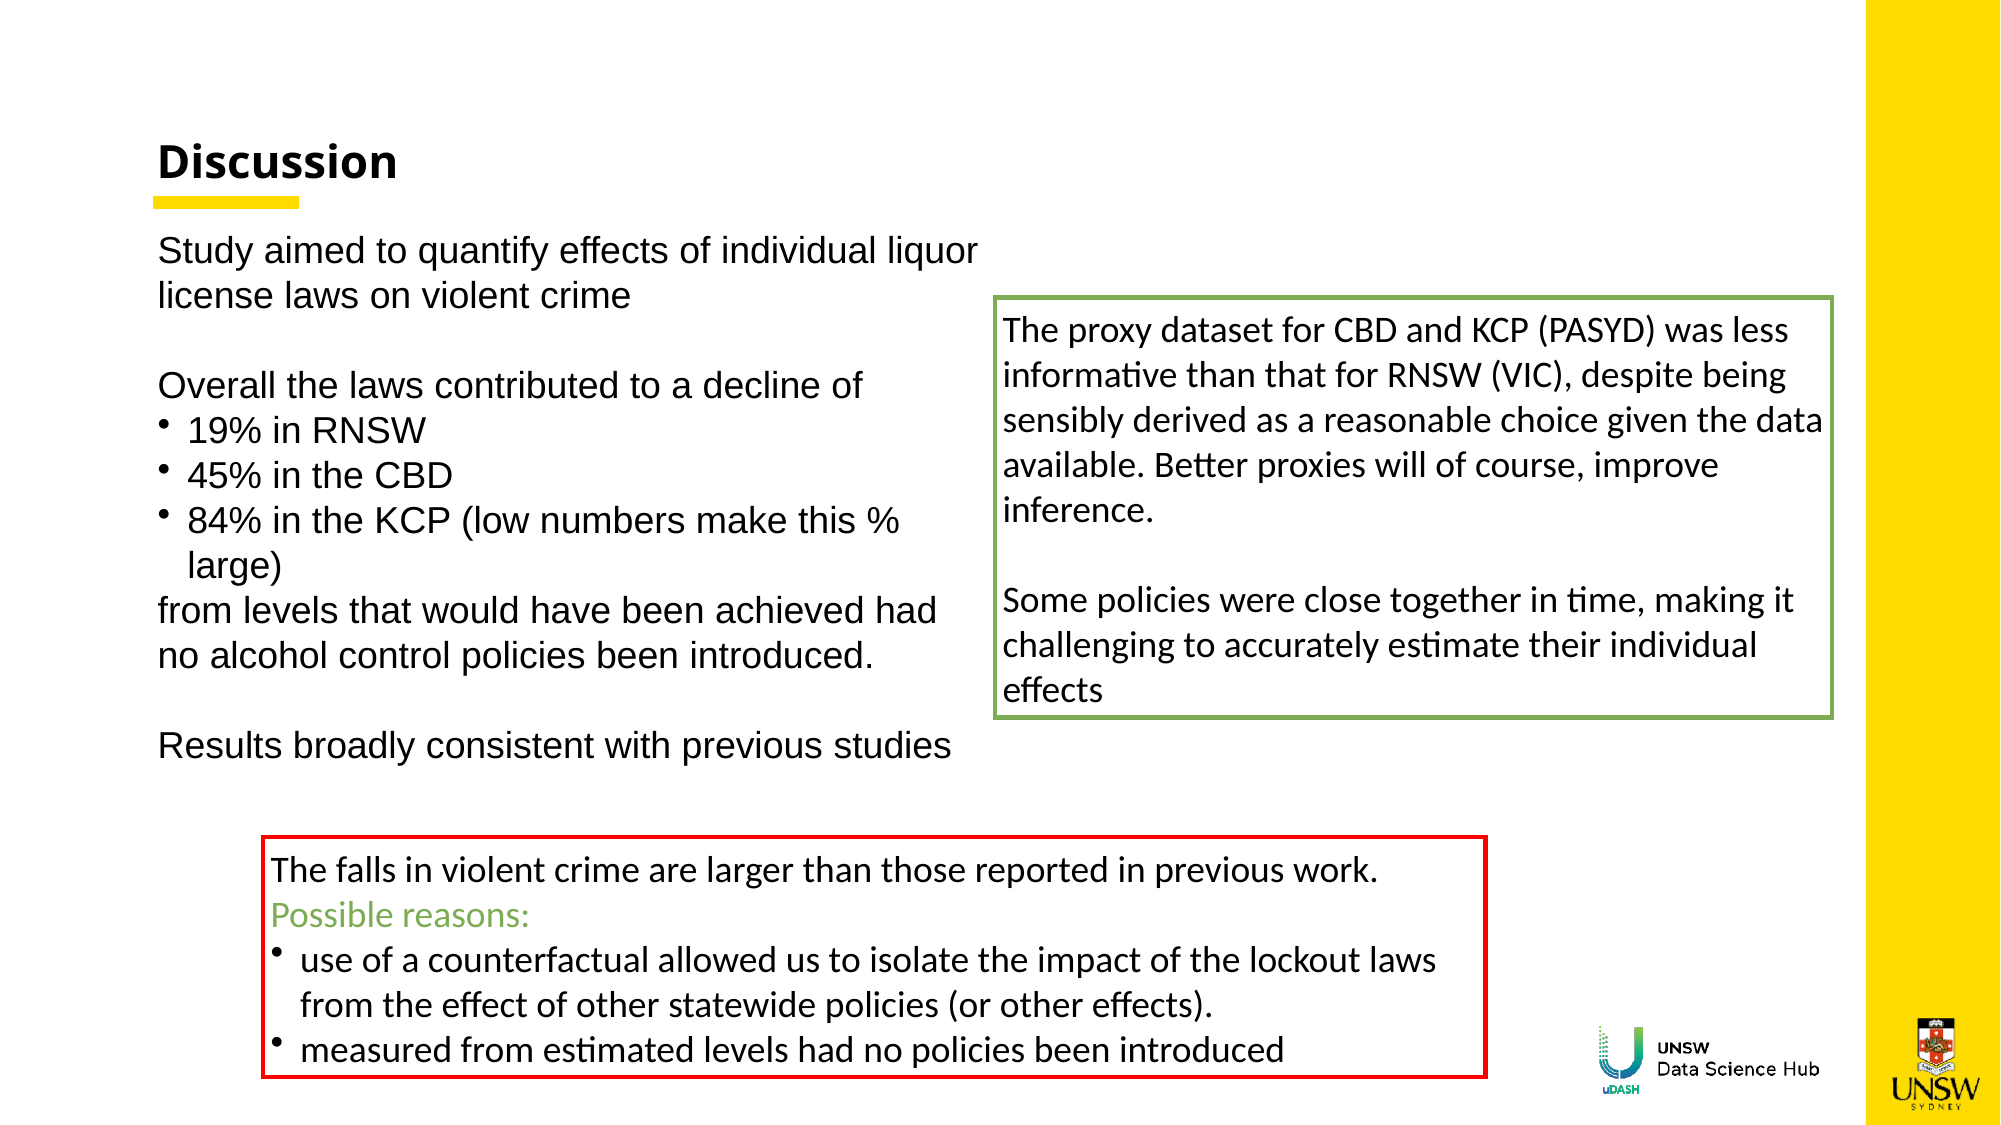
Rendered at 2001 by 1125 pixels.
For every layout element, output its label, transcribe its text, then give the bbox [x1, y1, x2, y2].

text_box Discussion [149, 125, 1814, 196]
picture [1887, 1007, 1986, 1122]
text_box The proxy dataset for CBD and KCP (PASYD) was less informative than that for RNSW (VIC), despite being sensibly derived as a reasonable choice given the data available. Better proxies will of course, improve inference. Some policies were close together in time, making it challenging to accurately estimate their individual effects [995, 297, 1833, 718]
text_box Study aimed to quantify effects of individual liquor license laws on violent crime Overall the laws contributed to a decline of 19% in RNSW 45% in the CBD 84% in the KCP (low numbers make this % large) from levels that would have been achieved had no alcohol control policies been introduced. Results broadly consistent with previous studies [150, 218, 993, 774]
text_box The falls in violent crime are larger than those reported in previous work. Possible reasons: use of a counterfactual allowed us to isolate the impact of the lockout laws from the effect of other statewide policies (or other effects). measured from estimated levels had no policies been introduced [263, 836, 1486, 1077]
picture [1546, 990, 1869, 1125]
